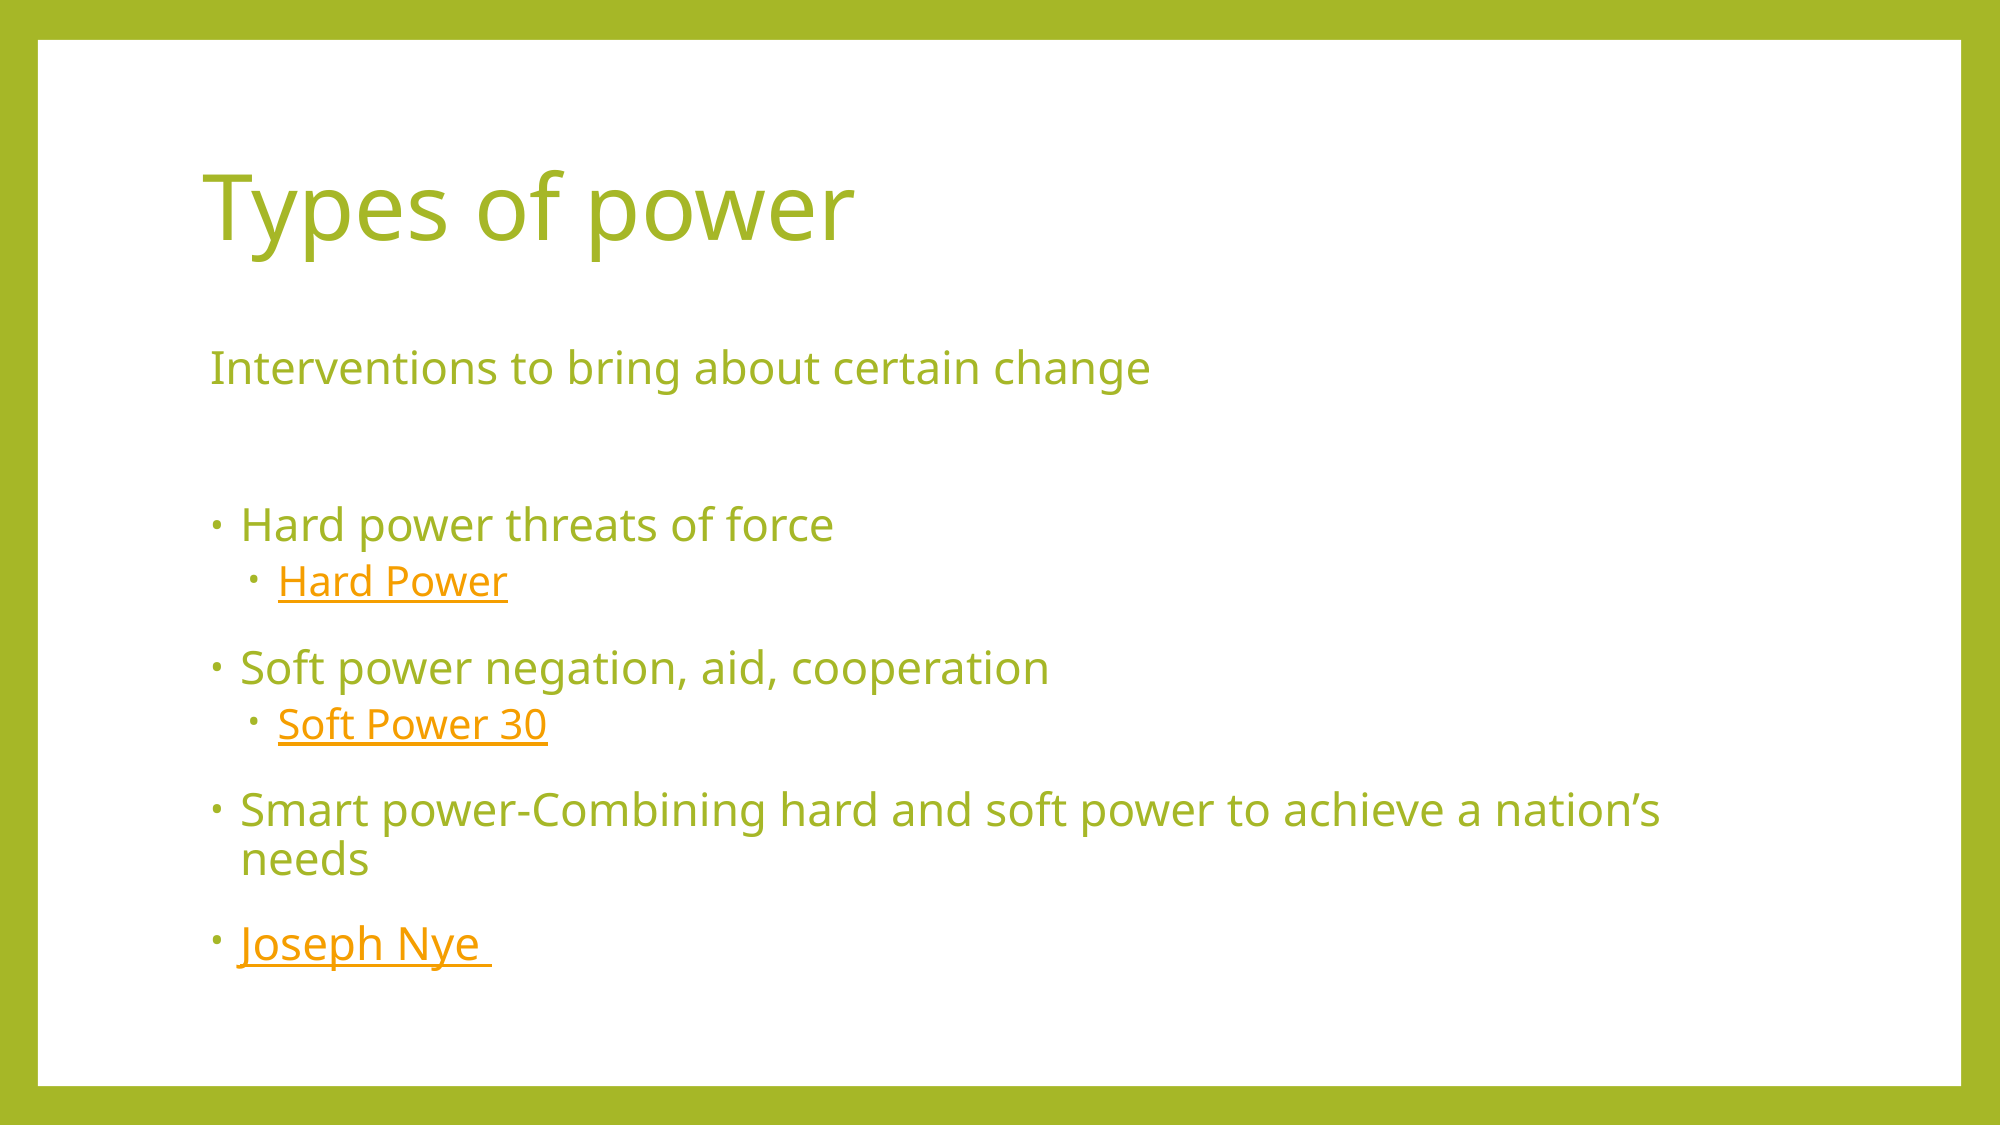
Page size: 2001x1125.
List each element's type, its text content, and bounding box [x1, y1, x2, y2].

list Interventions to bring about certain change Hard power threats of force Hard Power Soft power negation, aid, cooperation Soft Power 30 Smart power-Combining hard and soft power to achieve a nation’s needs Joseph Nye [187, 337, 1808, 1000]
title Types of power [187, 99, 1808, 323]
